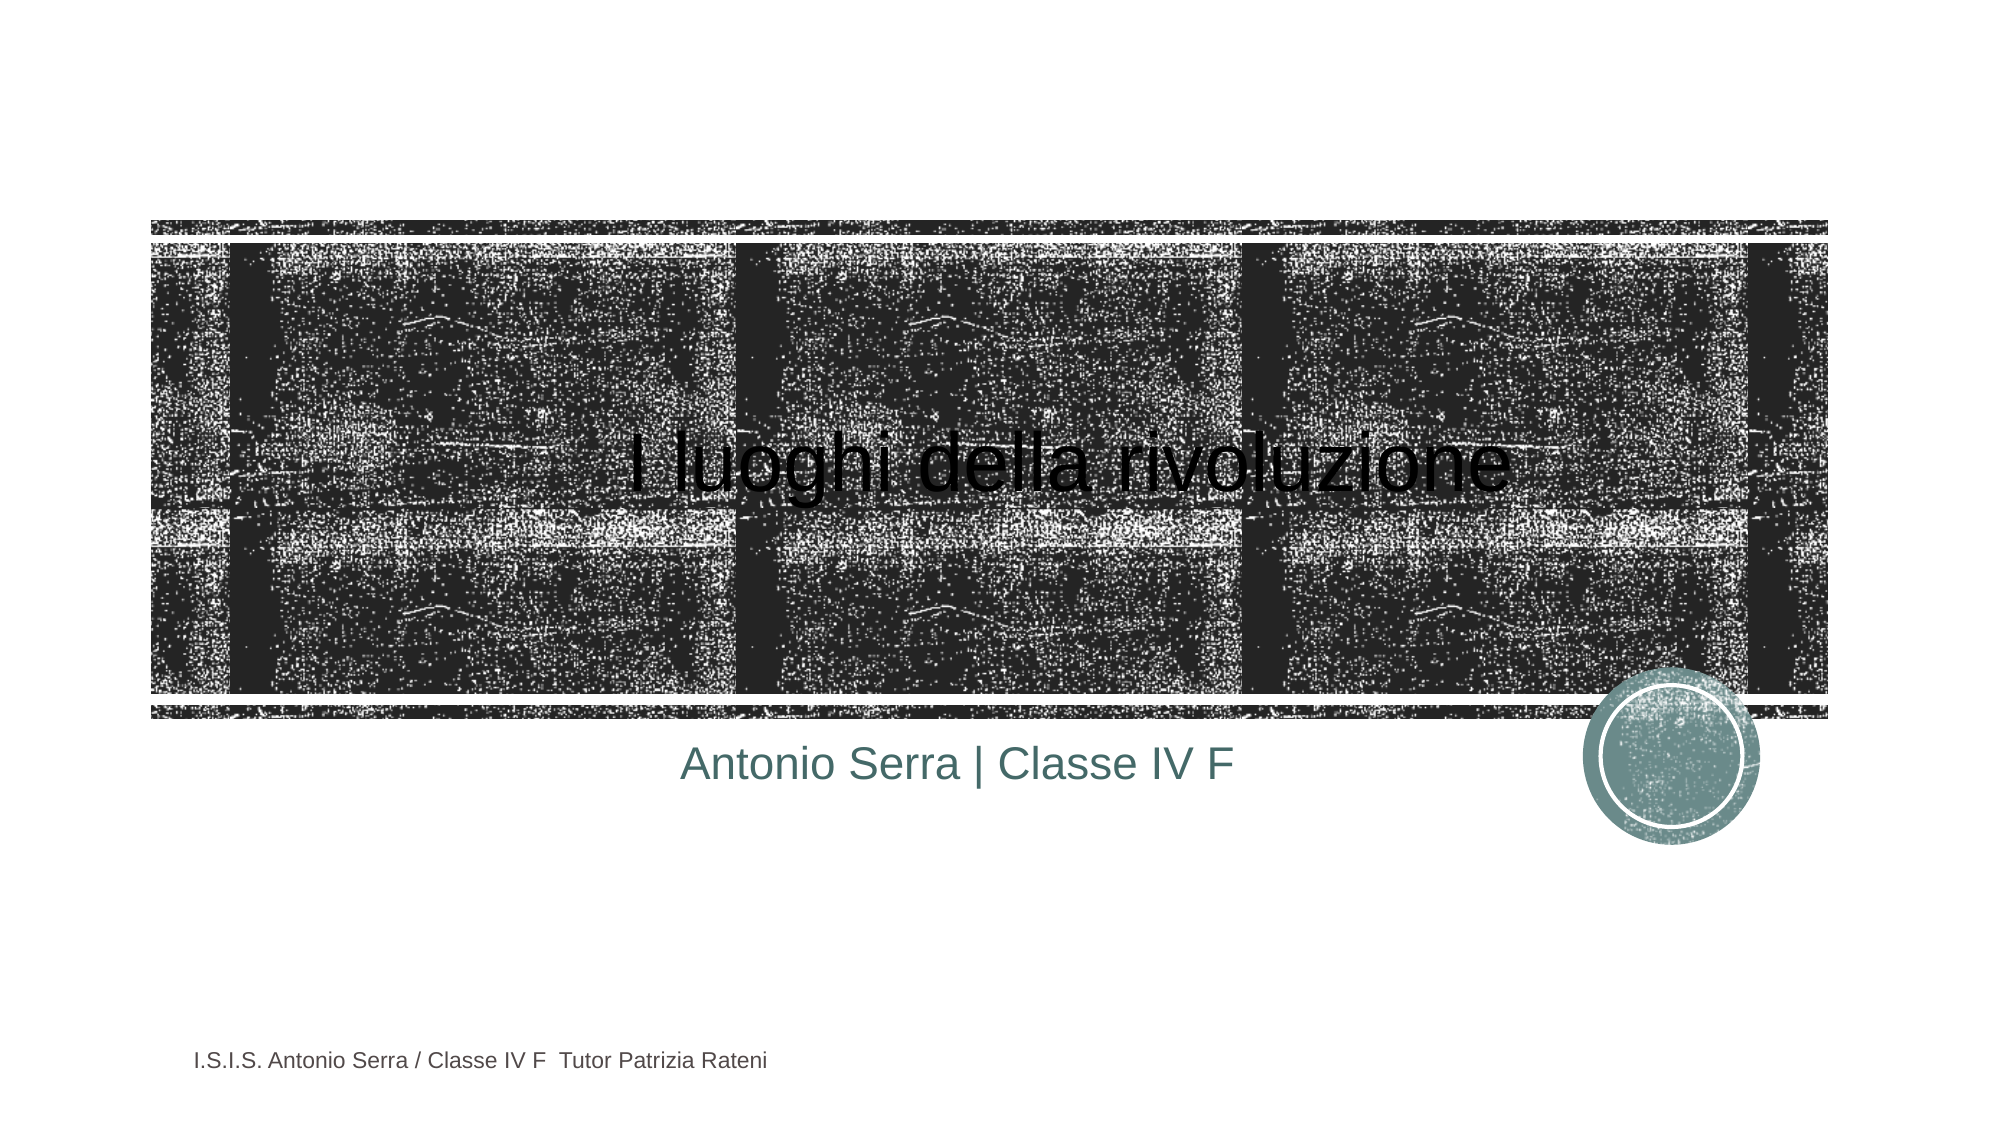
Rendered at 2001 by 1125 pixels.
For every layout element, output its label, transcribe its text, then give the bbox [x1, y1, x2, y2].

title I luoghi della rivoluzione [241, 218, 1877, 717]
footer I.S.I.S. Antonio Serra / Classe IV F Tutor Patrizia Rateni [178, 1028, 1217, 1089]
subtitle Antonio Serra | Classe IV F [665, 732, 1960, 909]
